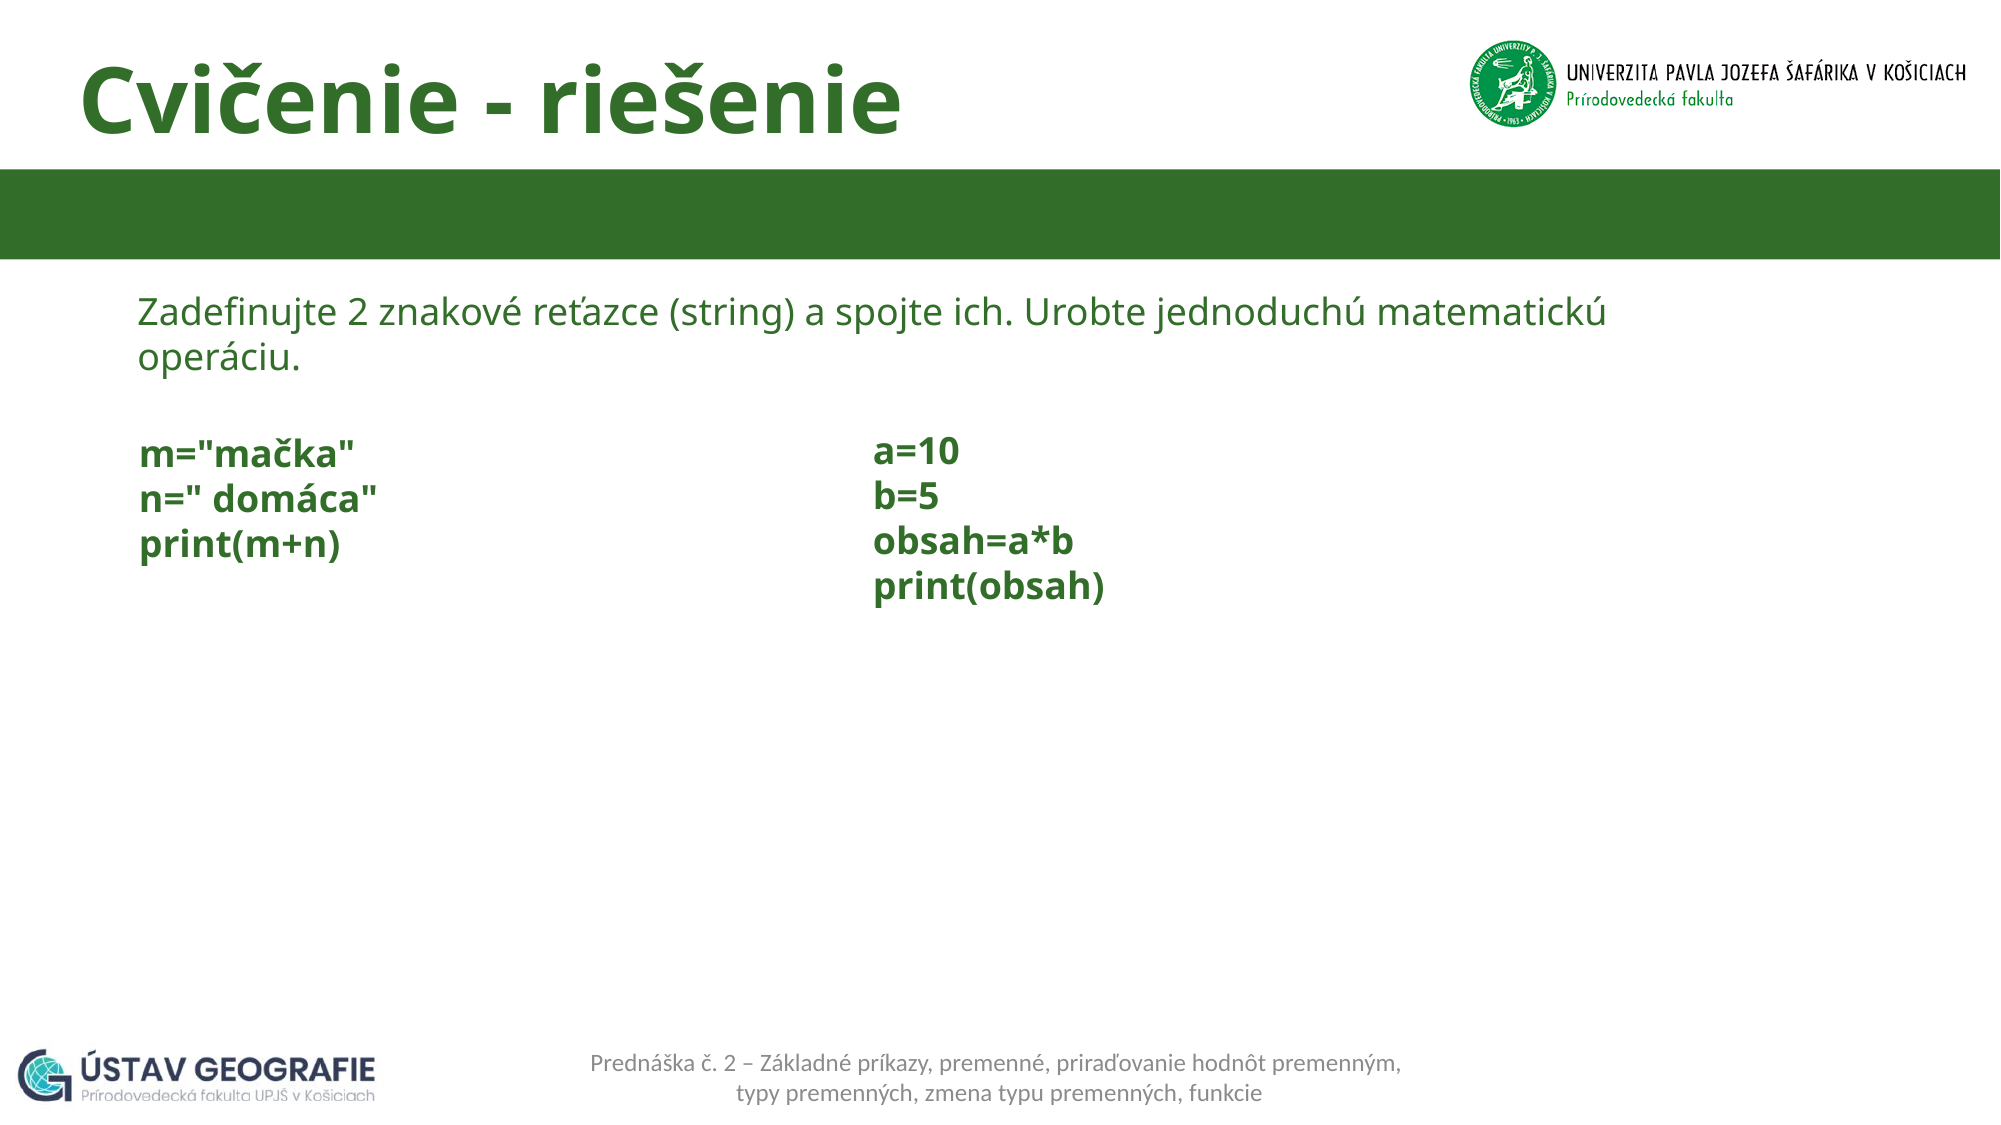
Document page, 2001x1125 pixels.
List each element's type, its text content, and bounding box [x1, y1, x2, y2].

text_box m="mačka" n=" domáca" print(m+n) [123, 422, 807, 573]
text_box [0, 168, 2000, 260]
text_box Zadefinujte 2 znakové reťazce (string) a spojte ich. Urobte jednoduchú matematickú operáciu. [122, 280, 1699, 386]
text_box a=10 b=5 obsah=a*b print(obsah) [858, 419, 1541, 615]
footer Prednáška č. 2 – Základné príkazy, premenné, priraďovanie hodnôt premenným, typy premenných, zmena typu premenných, funkcie [424, 1046, 1576, 1107]
picture [1468, 38, 1967, 131]
picture [0, 1027, 392, 1125]
text_box Cvičenie - riešenie [63, 34, 2000, 159]
